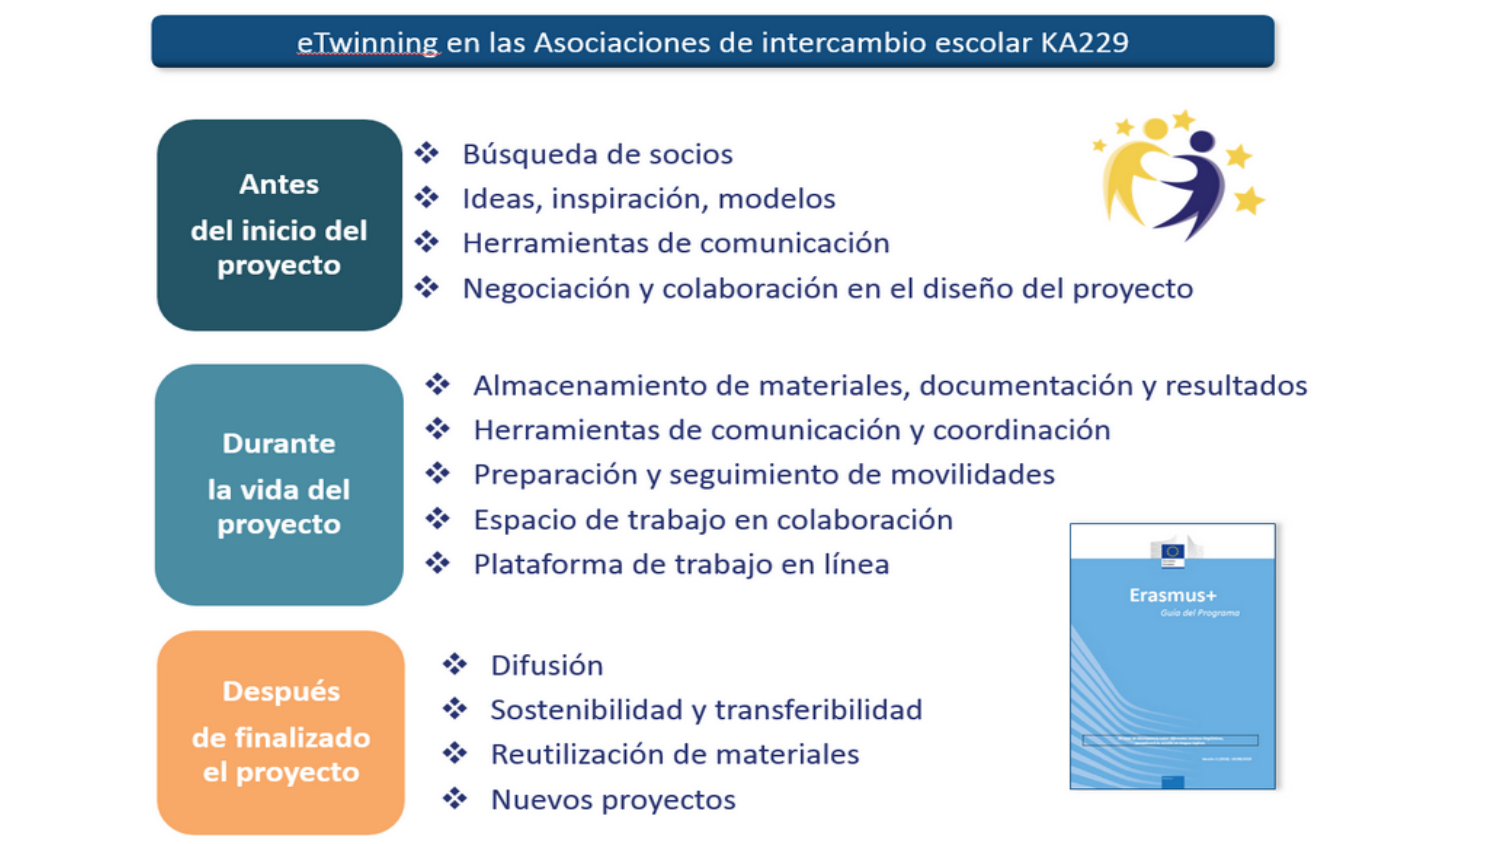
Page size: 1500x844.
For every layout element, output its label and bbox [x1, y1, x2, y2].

picture [135, 0, 1320, 844]
